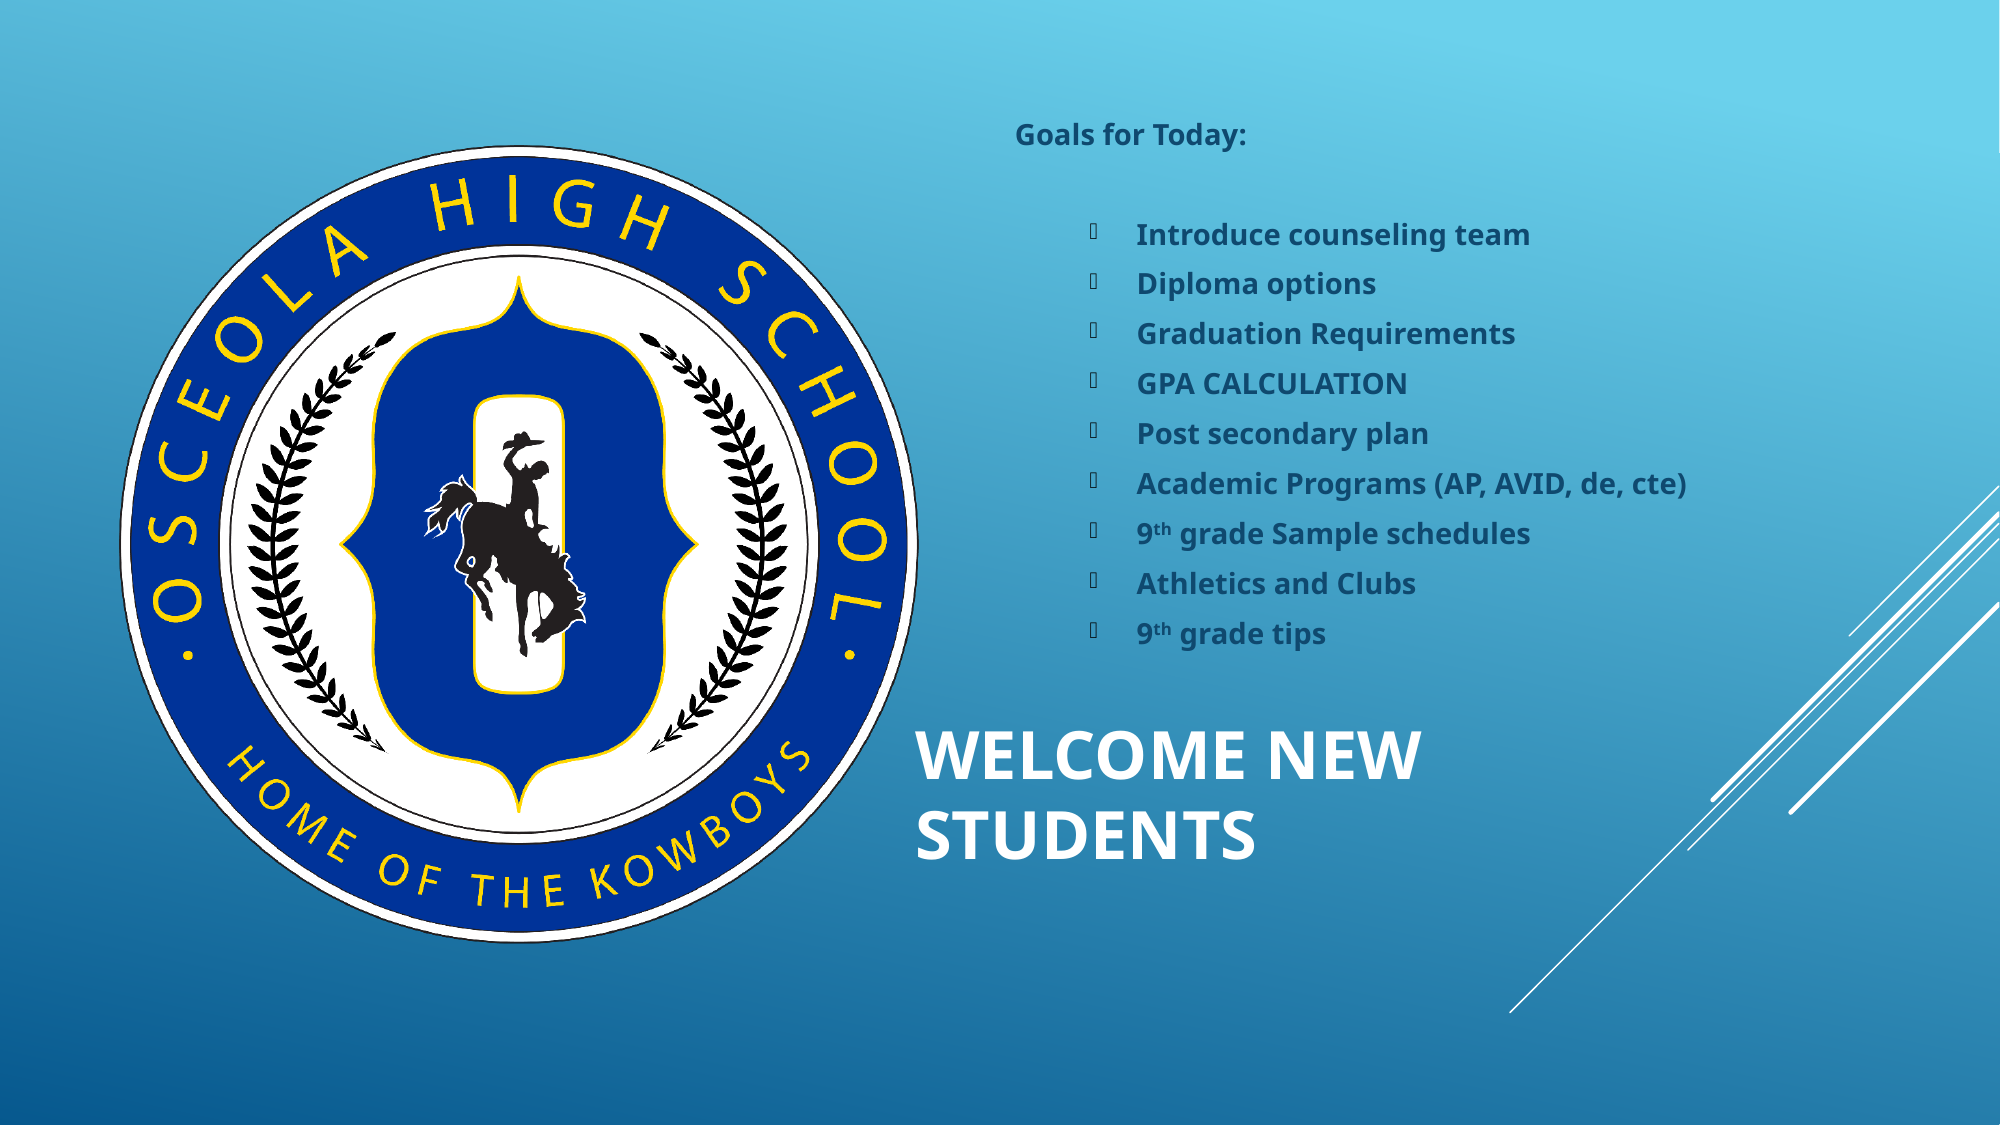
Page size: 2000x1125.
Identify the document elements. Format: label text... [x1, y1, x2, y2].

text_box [1509, 485, 2000, 1013]
title Welcome new students [920, 668, 1509, 917]
picture [117, 143, 920, 946]
text_box [258, 92, 1933, 273]
list Goals for Today: Introduce counseling team Diploma options Graduation Requirements GPA CALCULATION Post secondary plan Academic Programs (AP, AVID, de, cte) 9th grade Sample schedules Athletics and Clubs 9th grade tips [999, 273, 1791, 706]
text_box [0, 0, 2000, 1125]
